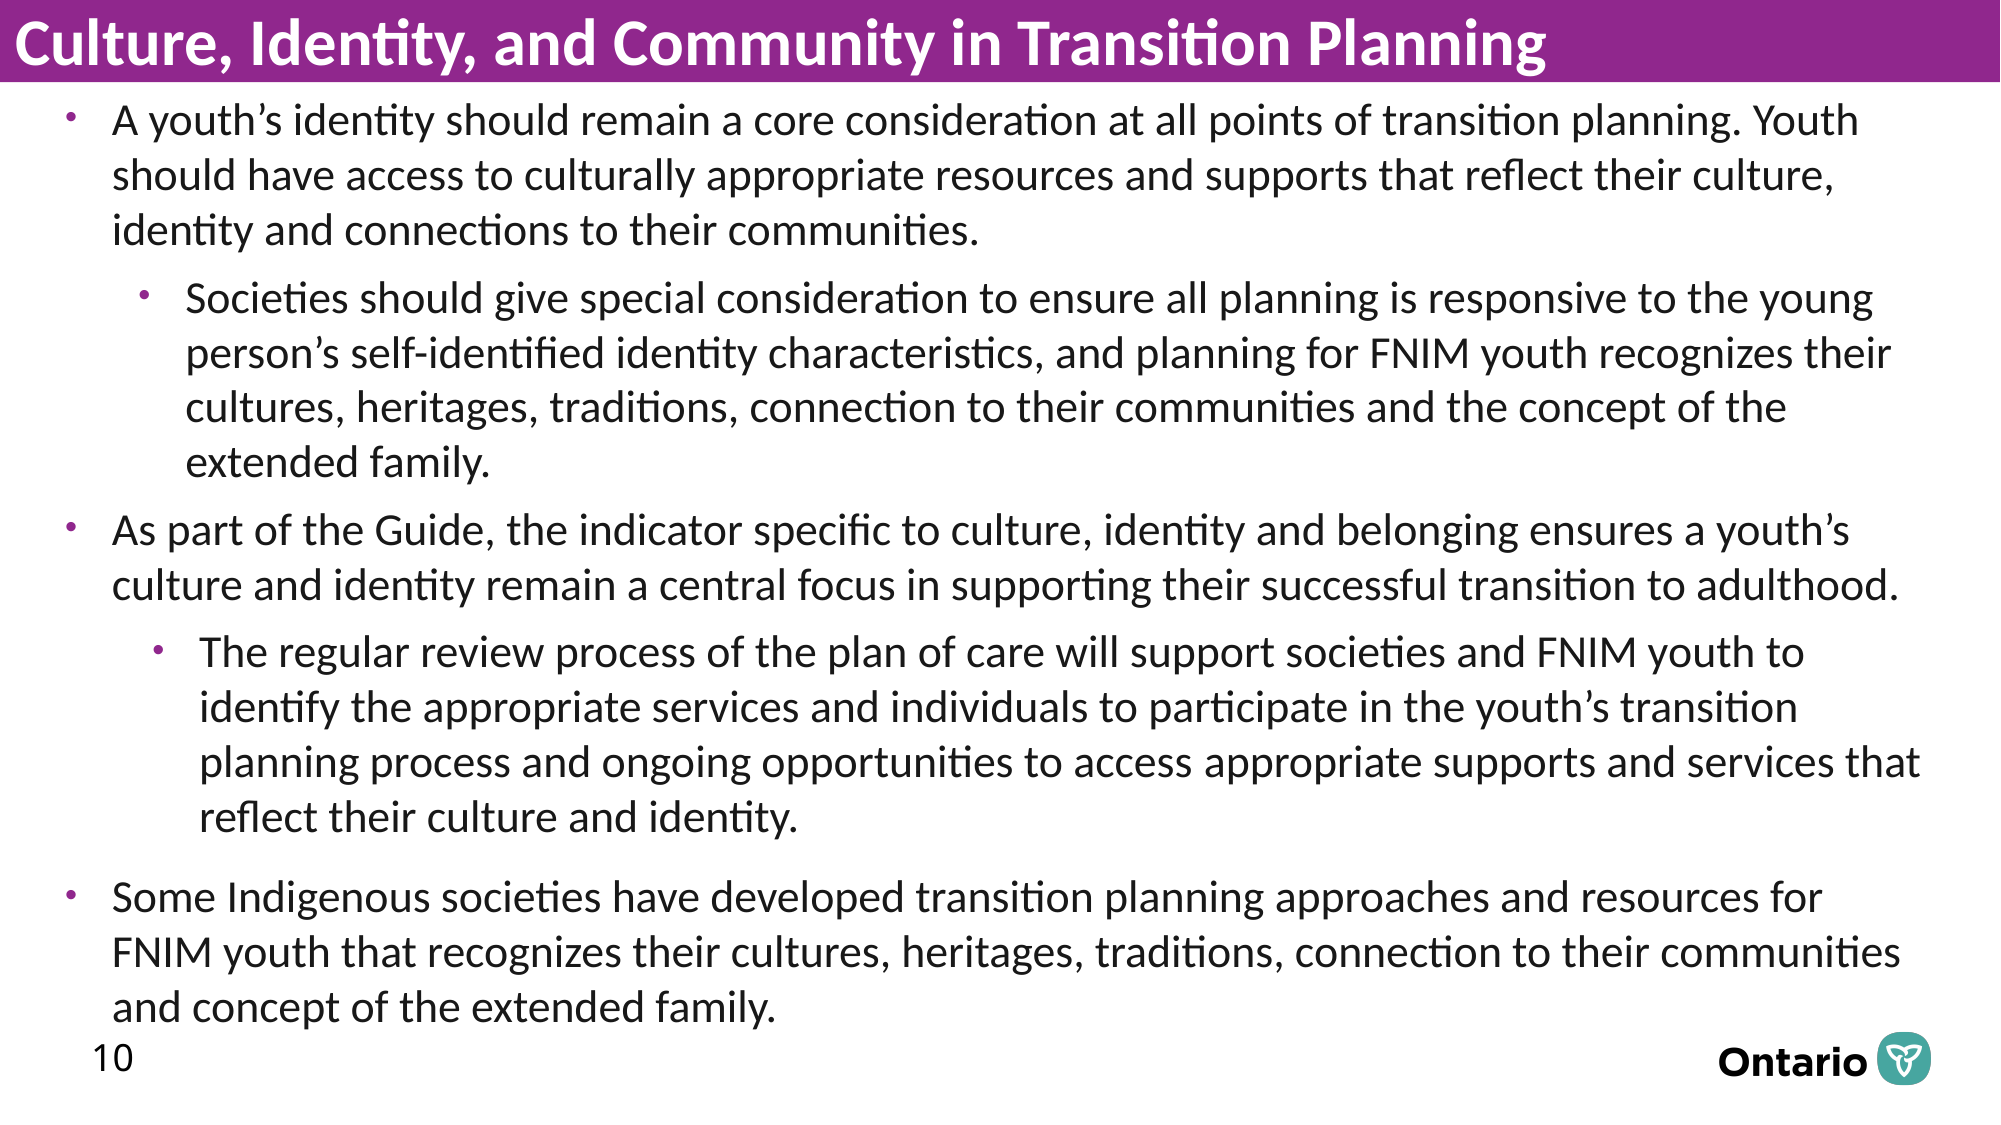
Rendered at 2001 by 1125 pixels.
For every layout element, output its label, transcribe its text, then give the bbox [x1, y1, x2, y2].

text_box Culture, Identity, and Community in Transition Planning [0, 0, 2000, 83]
picture [1691, 1005, 1959, 1112]
list A youth’s identity should remain a core consideration at all points of transition planning. Youth should have access to culturally appropriate resources and supports that reflect their culture, identity and connections to their communities. Societies should give special consideration to ensure all planning is responsive to the young person’s self-identified identity characteristics, and planning for FNIM youth recognizes their cultures, heritages, traditions, connection to their communities and the concept of the extended family. As part of the Guide, the indicator specific to culture, identity and belonging ensures a youth’s culture and identity remain a central focus in supporting their successful transition to adulthood. The regular review process of the plan of care will support societies and FNIM youth to identify the appropriate services and individuals to participate in the youth’s transition planning process and ongoing opportunities to access appropriate supports and services that reflect their culture and identity. Some Indigenous societies have developed transition planning approaches and resources for FNIM youth that recognizes their cultures, heritages, traditions, connection to their communities and concept of the extended family. [50, 83, 1941, 1090]
slide_number 10 [75, 1029, 160, 1090]
